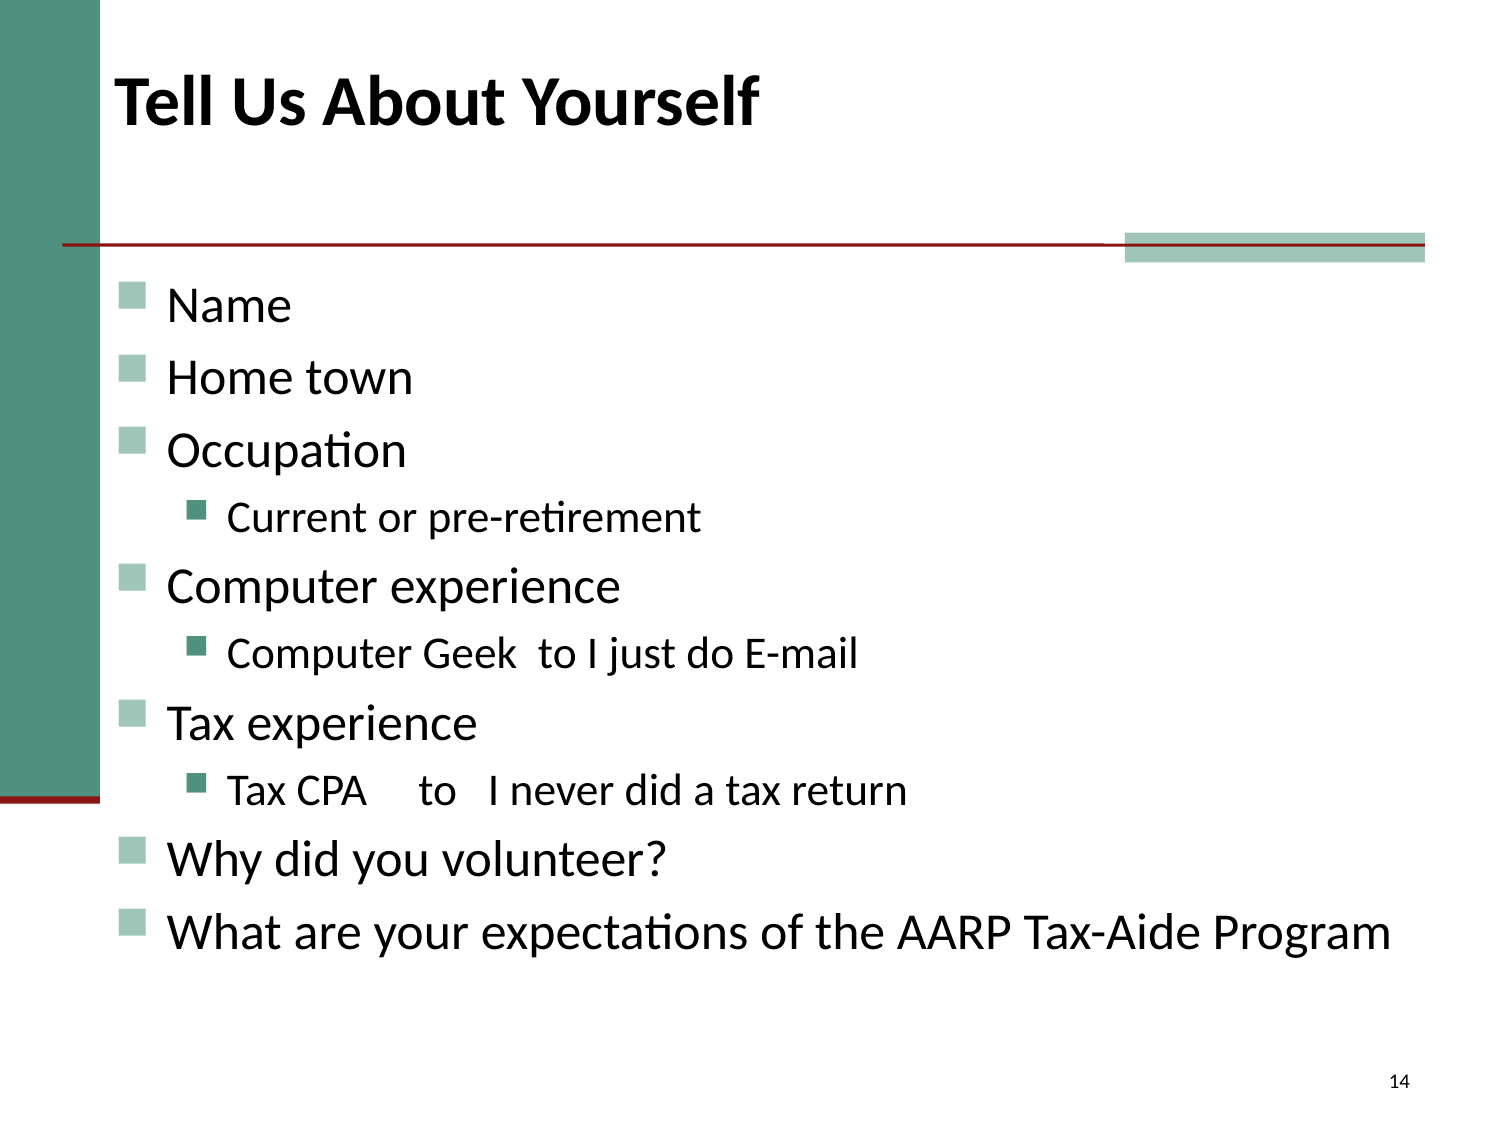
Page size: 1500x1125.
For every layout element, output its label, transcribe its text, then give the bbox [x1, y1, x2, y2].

title Tell Us About Yourself [99, 45, 1425, 234]
slide_number 14 [1112, 1049, 1426, 1101]
list Name Home town Occupation Current or pre-retirement Computer experience Computer Geek to I just do E-mail Tax experience Tax CPA to I never did a tax return Why did you volunteer? What are your expectations of the AARP Tax-Aide Program [99, 262, 1425, 1038]
